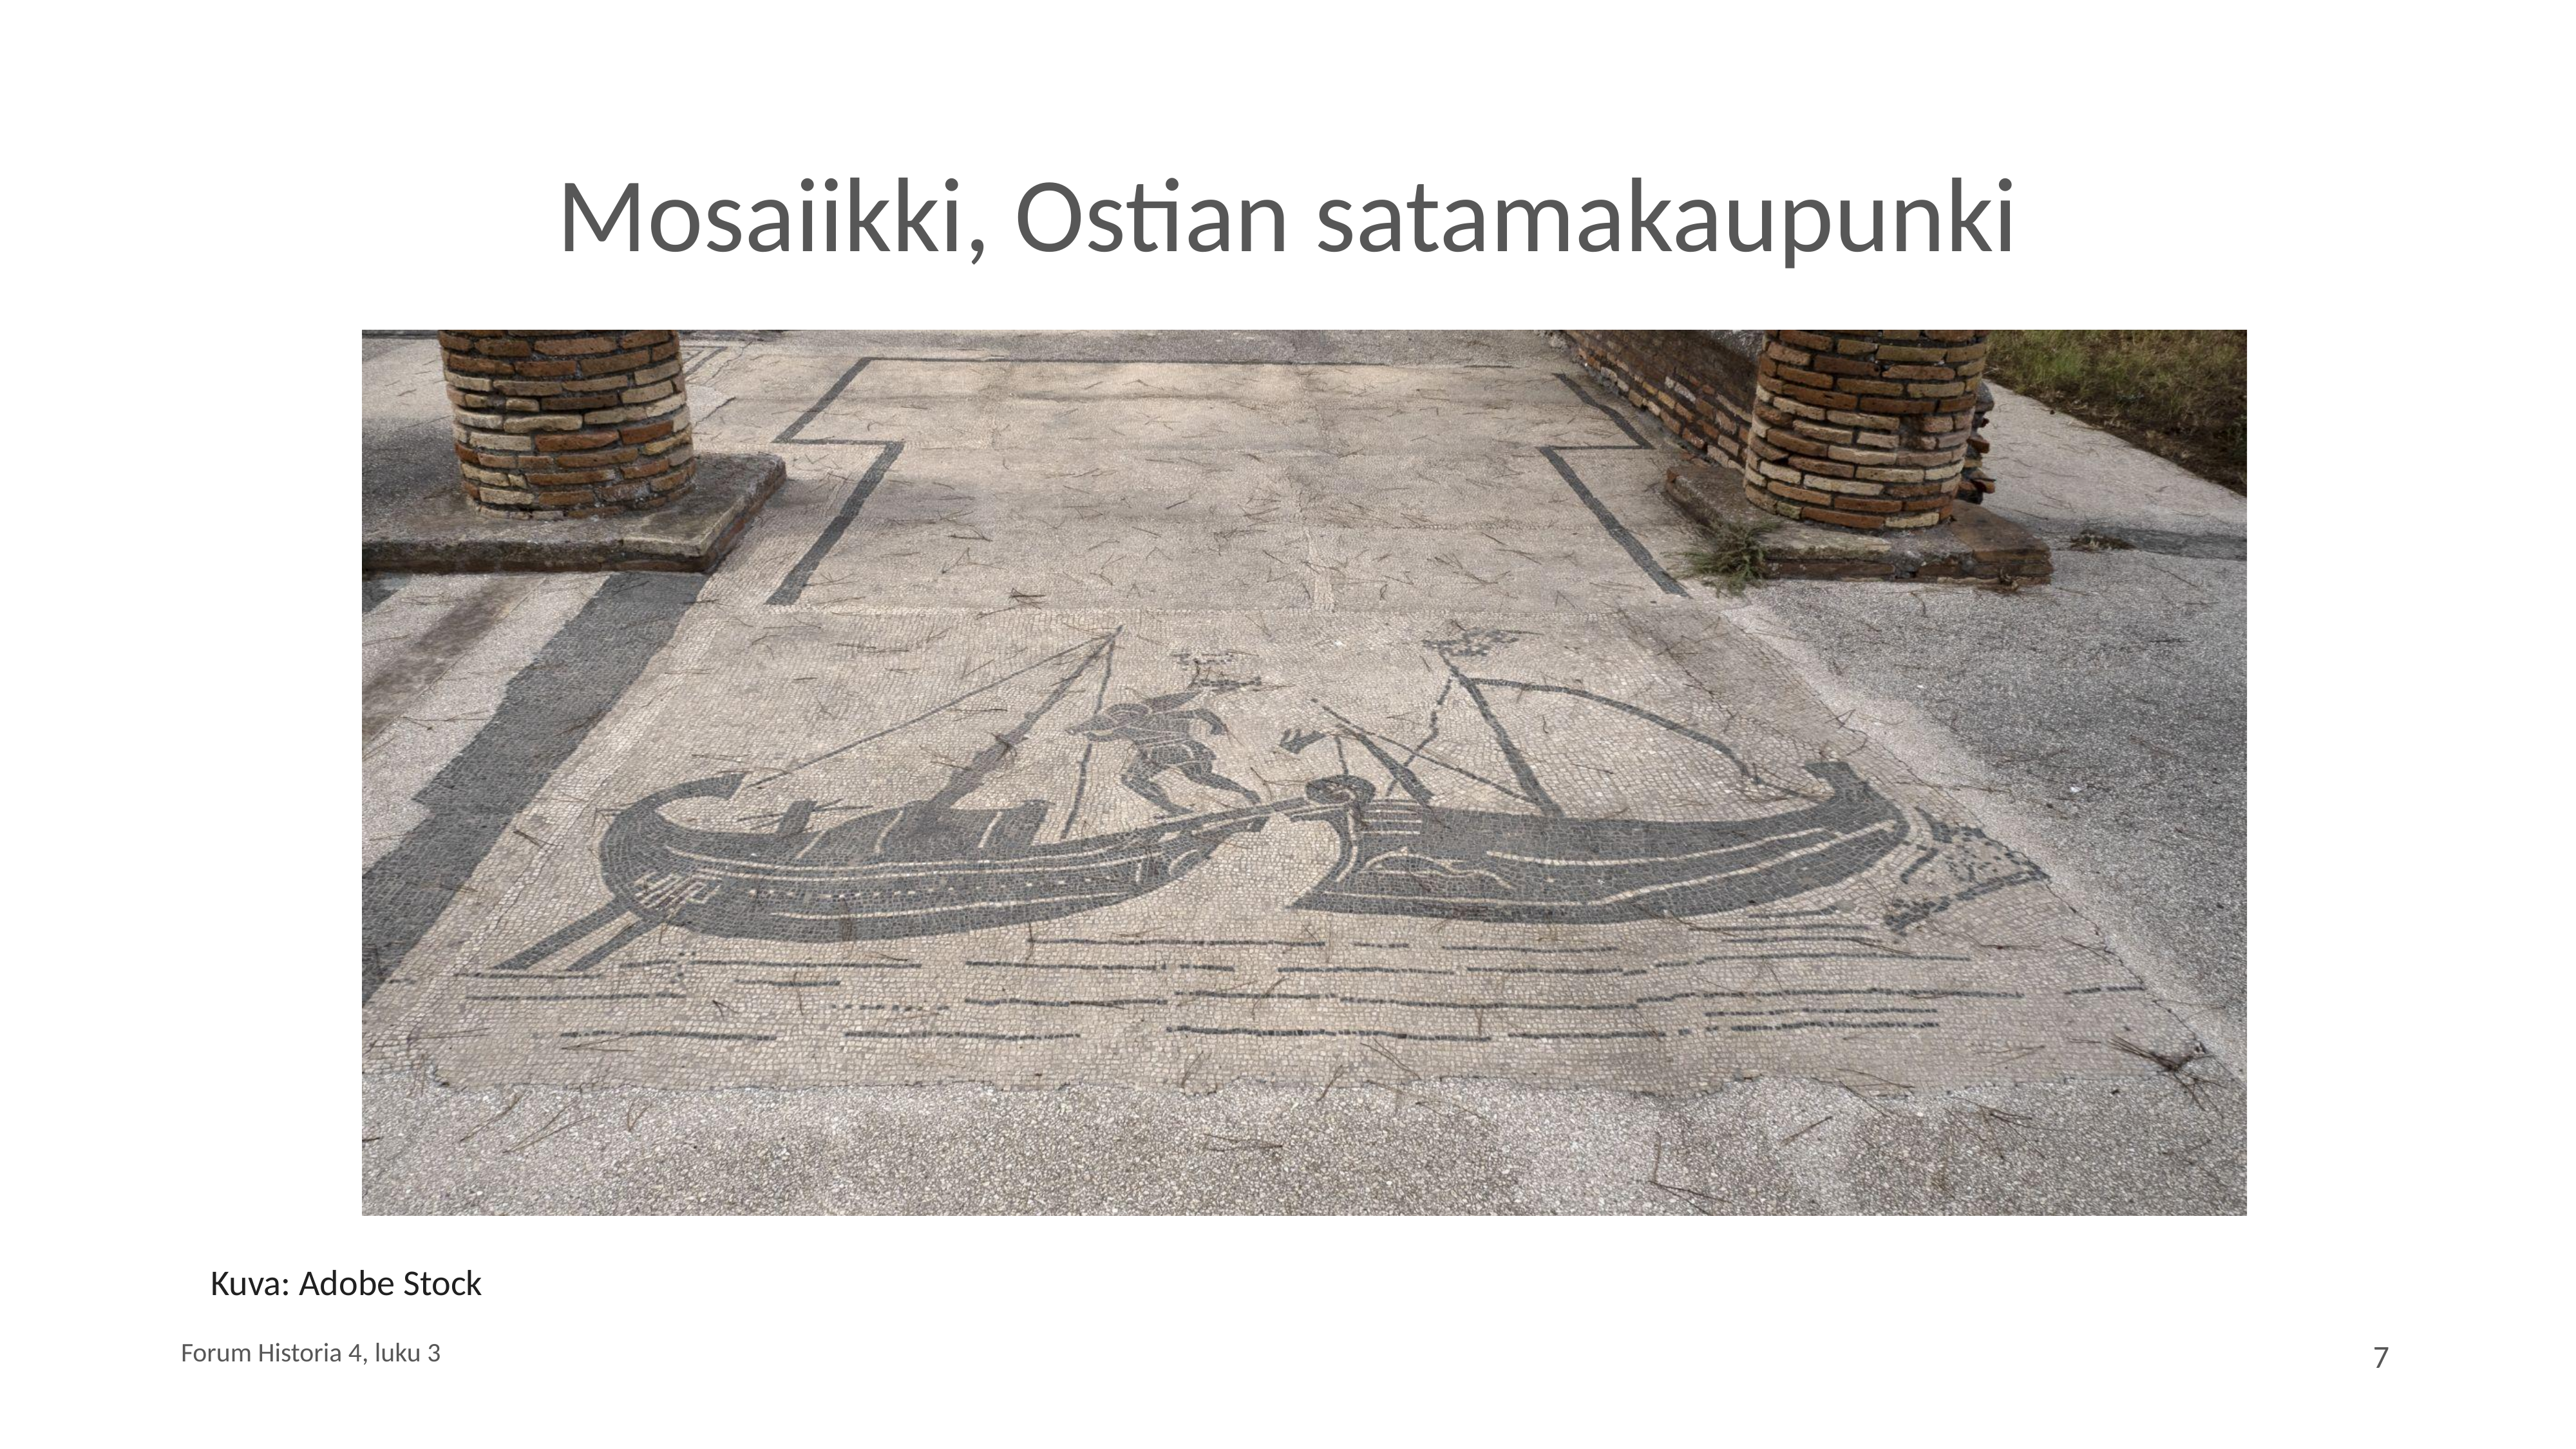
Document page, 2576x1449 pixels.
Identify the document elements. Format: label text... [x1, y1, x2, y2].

slide_number 7 [1819, 1302, 2399, 1380]
picture [361, 329, 2248, 1216]
title Mosaiikki, Ostian satamakaupunki [177, 77, 2399, 357]
list Kuva: Adobe Stock [177, 1259, 2399, 1337]
footer Forum Historia 4, luku 3 [171, 1294, 1041, 1372]
